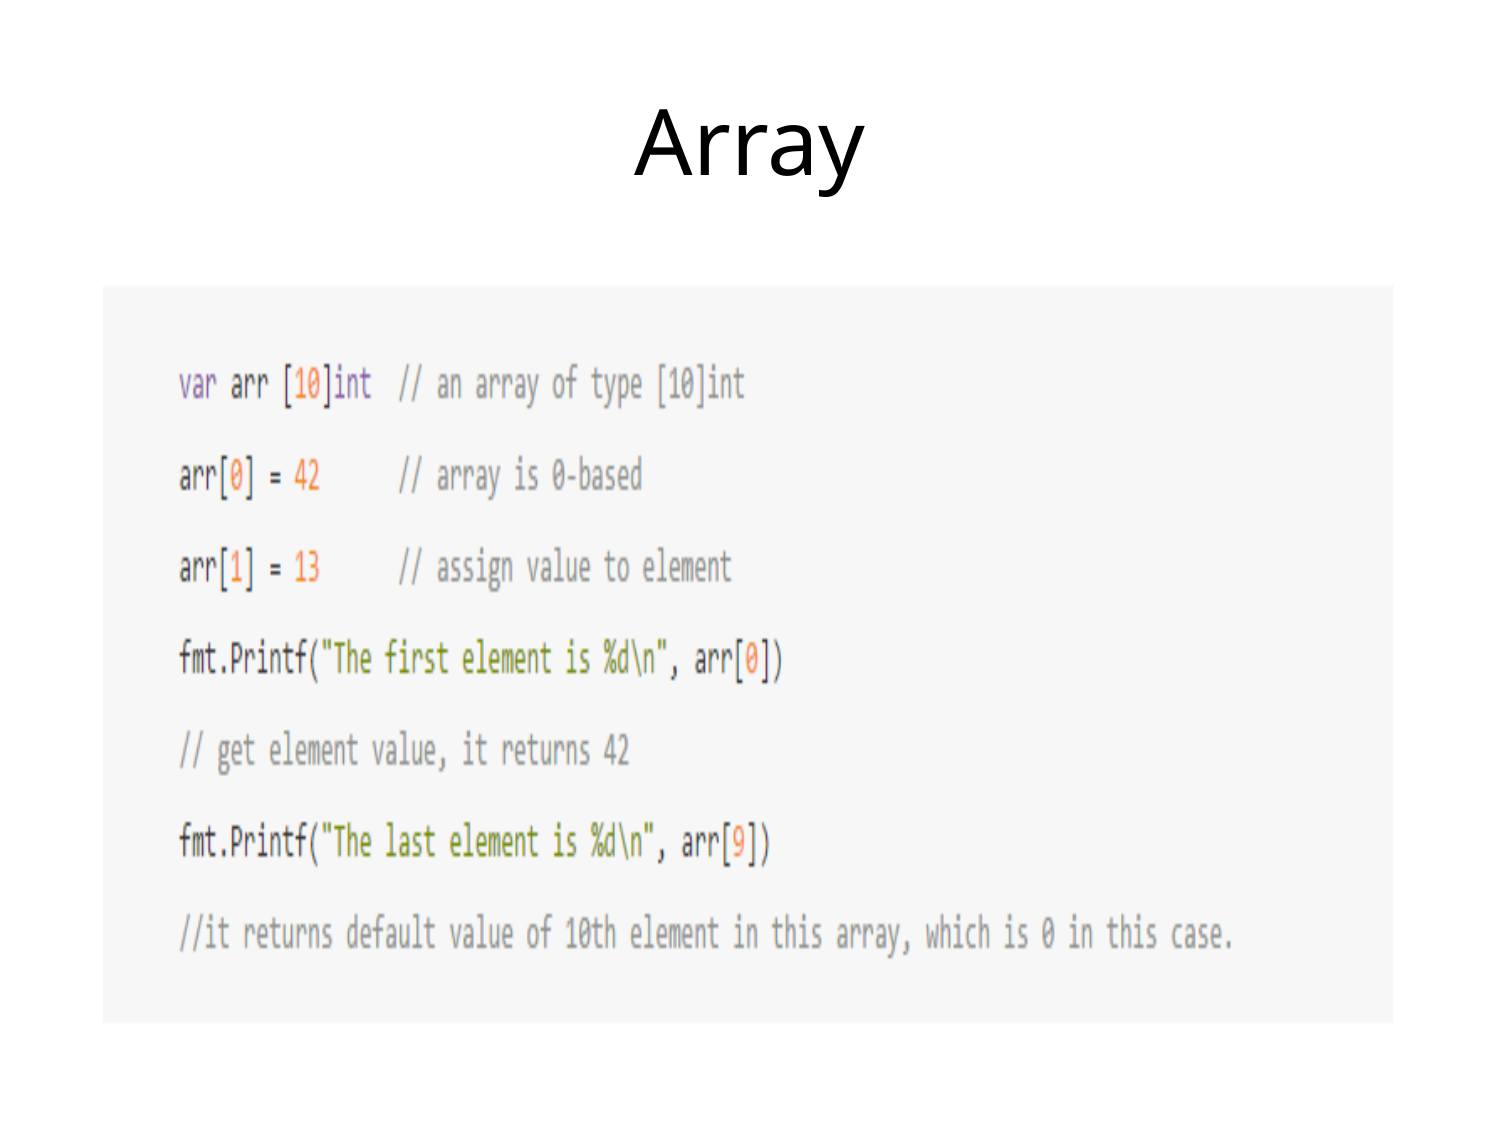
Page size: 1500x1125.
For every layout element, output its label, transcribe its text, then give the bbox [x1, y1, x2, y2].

title Array [75, 45, 1425, 233]
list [102, 276, 1398, 1034]
